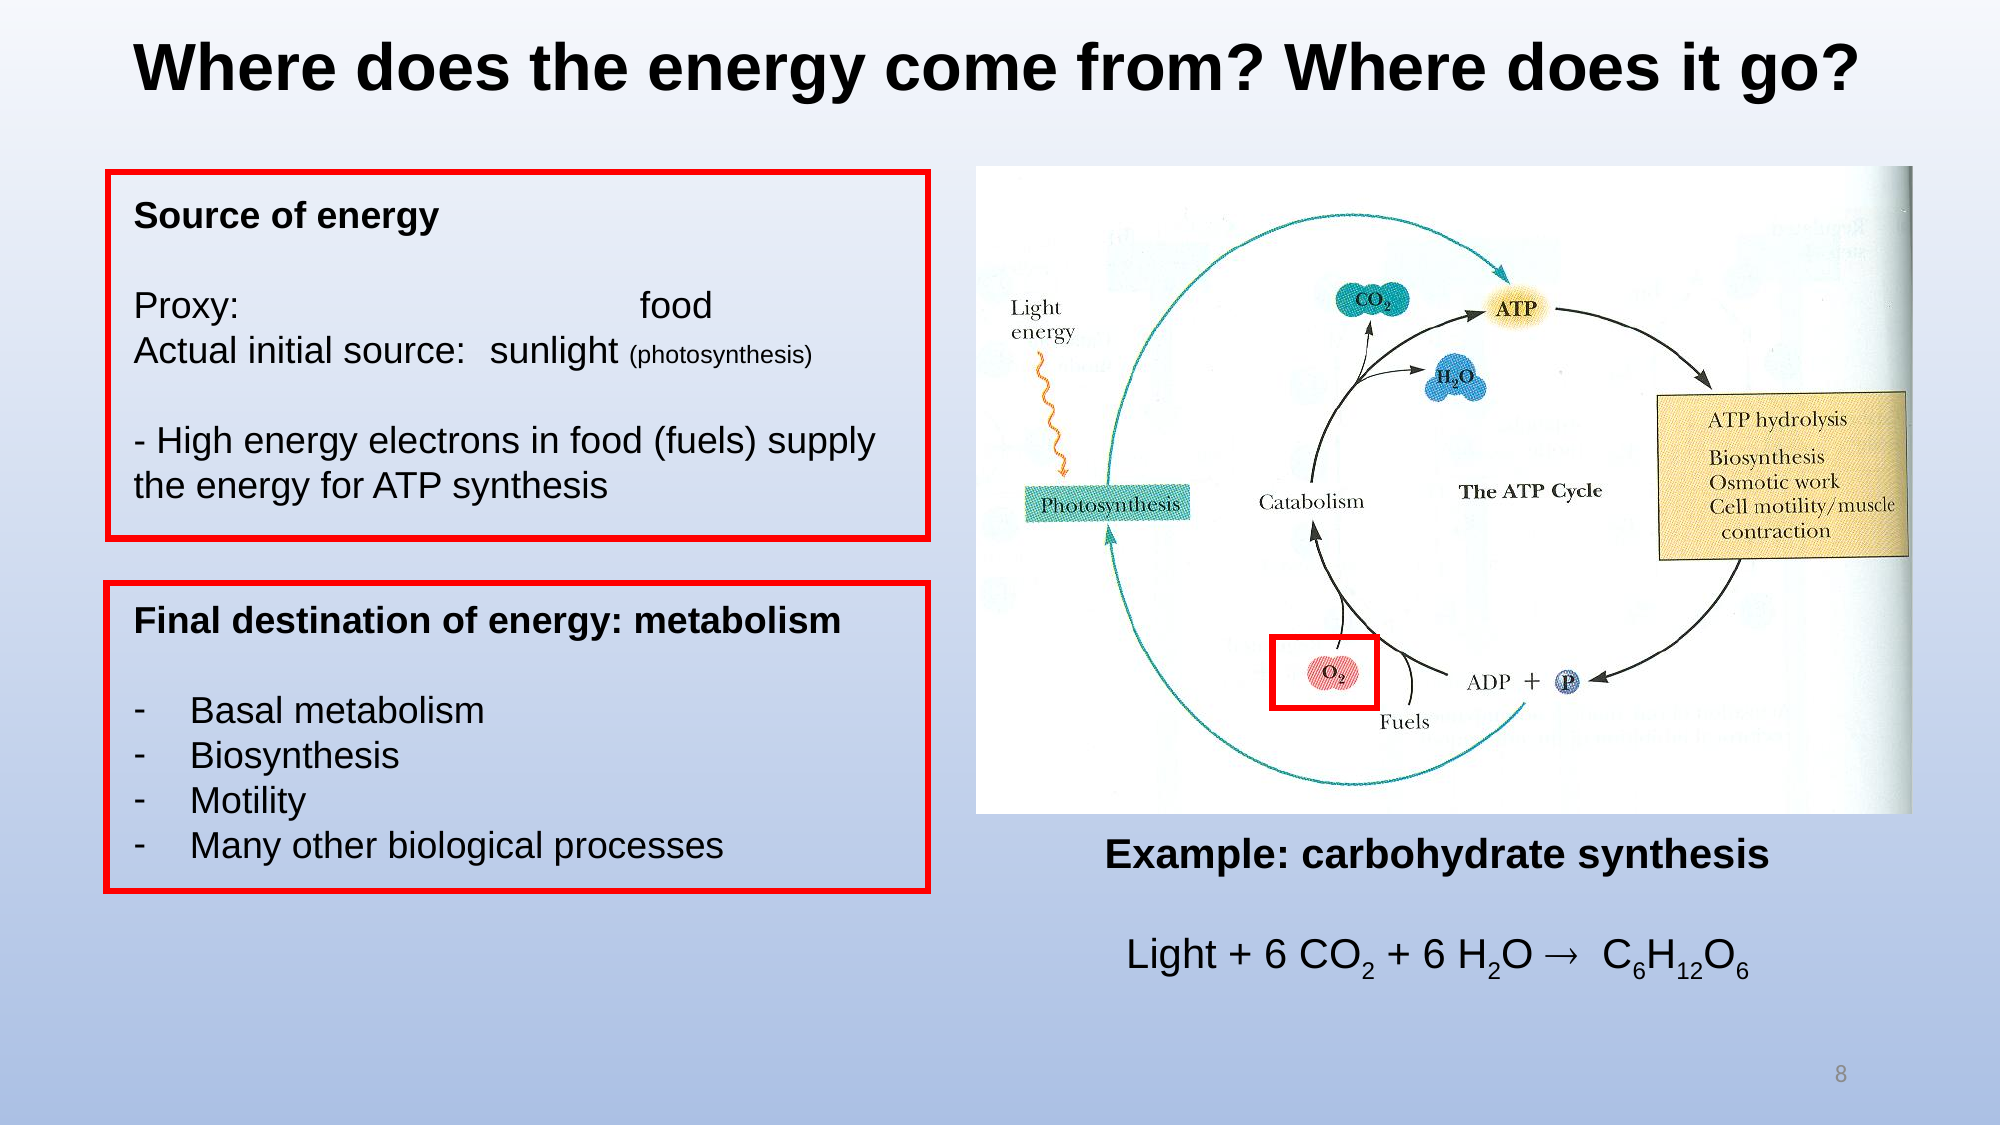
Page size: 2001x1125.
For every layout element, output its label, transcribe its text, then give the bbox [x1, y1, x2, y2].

text_box Source of energy Proxy: food Actual initial source: sunlight (photosynthesis) - High energy electrons in food (fuels) supply the energy for ATP synthesis Final destination of energy: metabolism Basal metabolism Biosynthesis Motility Many other biological processes [118, 183, 940, 874]
picture [976, 166, 1913, 814]
text_box Where does the energy come from? Where does it go? [118, 16, 1970, 112]
text_box [107, 171, 929, 539]
slide_number 8 [1412, 1042, 1863, 1103]
text_box [105, 582, 929, 892]
text_box Example: carbohydrate synthesis Light + 6 CO2 + 6 H2O  C6H12O6 [944, 819, 1931, 992]
